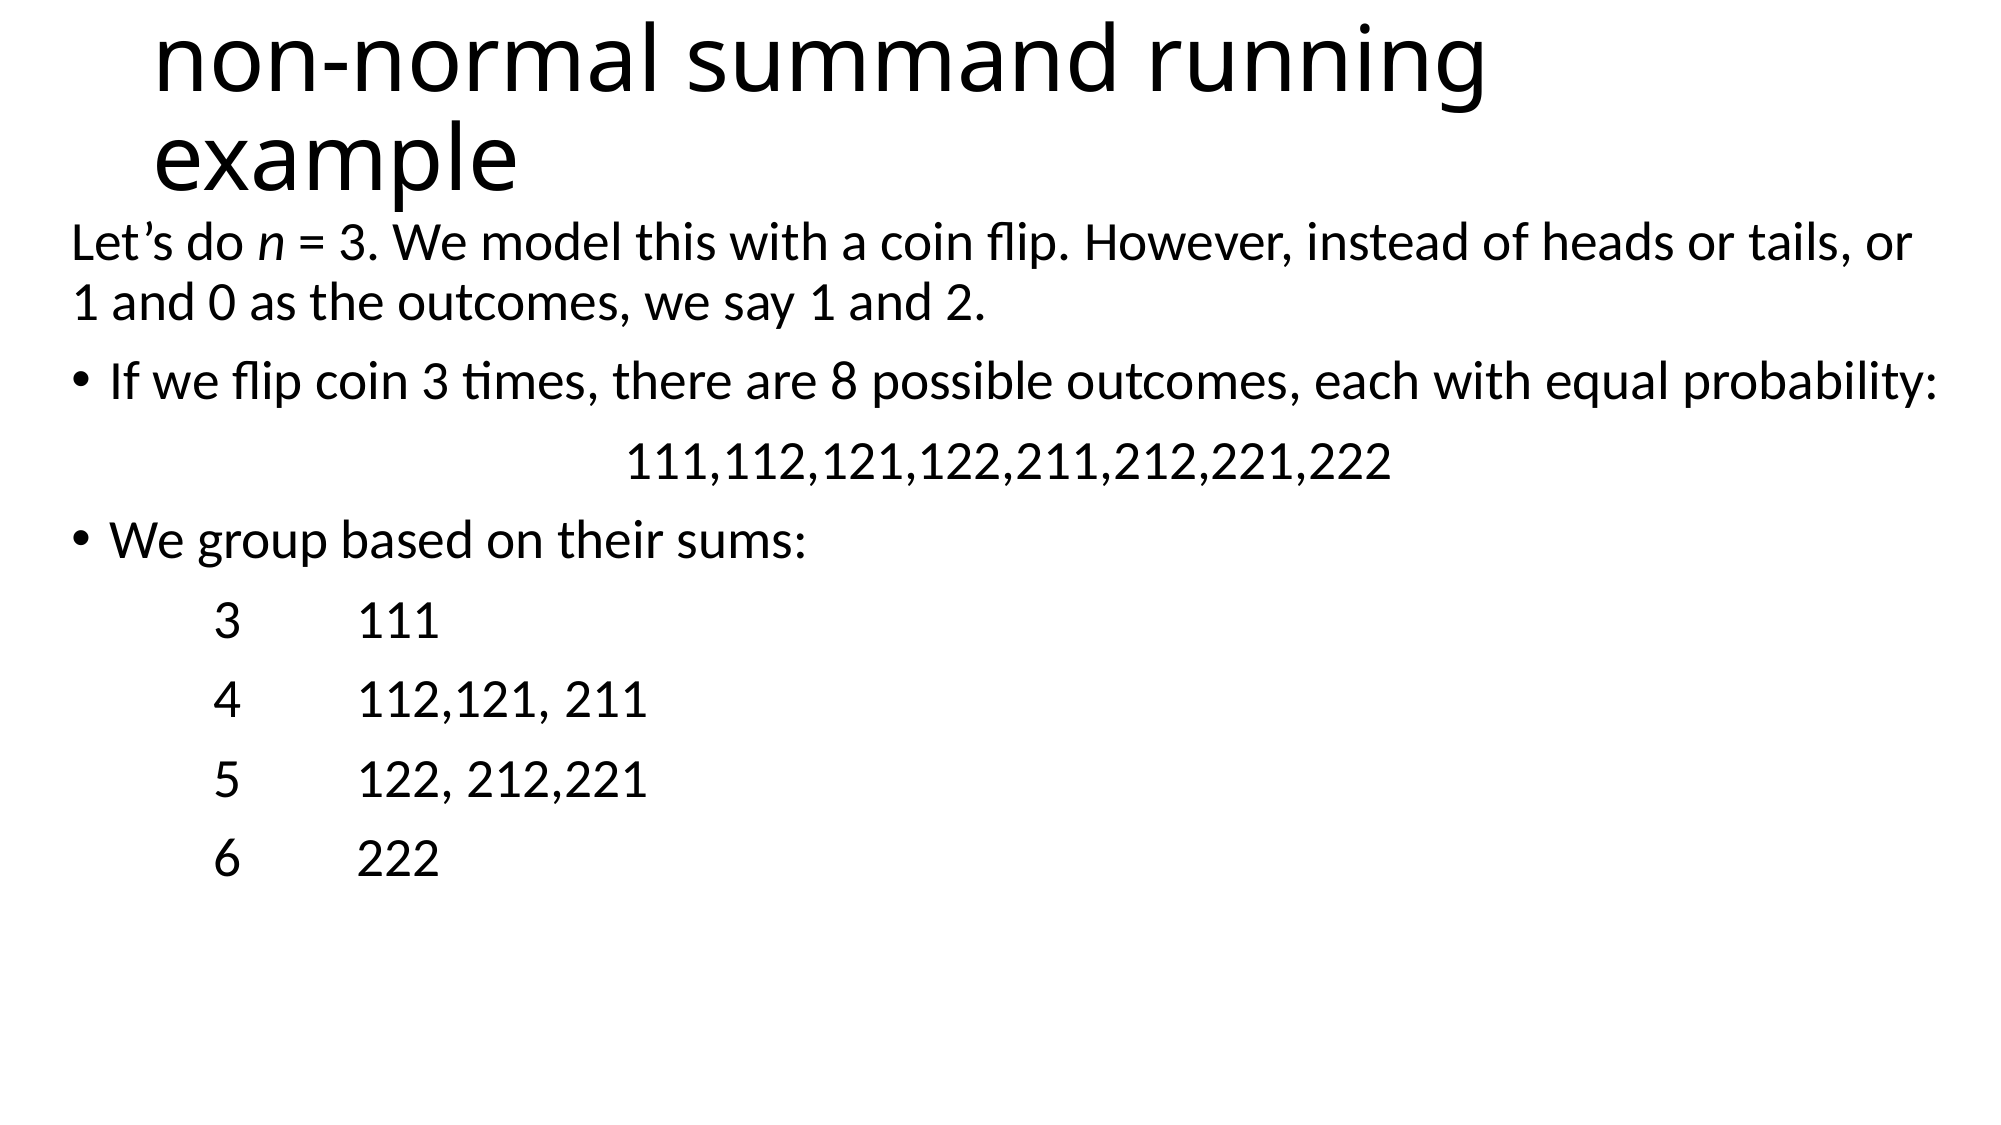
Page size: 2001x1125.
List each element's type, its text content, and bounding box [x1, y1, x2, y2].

list Let’s do n = 3. We model this with a coin flip. However, instead of heads or tails, or 1 and 0 as the outcomes, we say 1 and 2. If we flip coin 3 times, there are 8 possible outcomes, each with equal probability: 111,112,121,122,211,212,221,222 We group based on their sums: 3 111 4 112,121, 211 5 122, 212,221 6 222 [56, 205, 1962, 920]
title non-normal summand running example [137, 3, 1863, 205]
